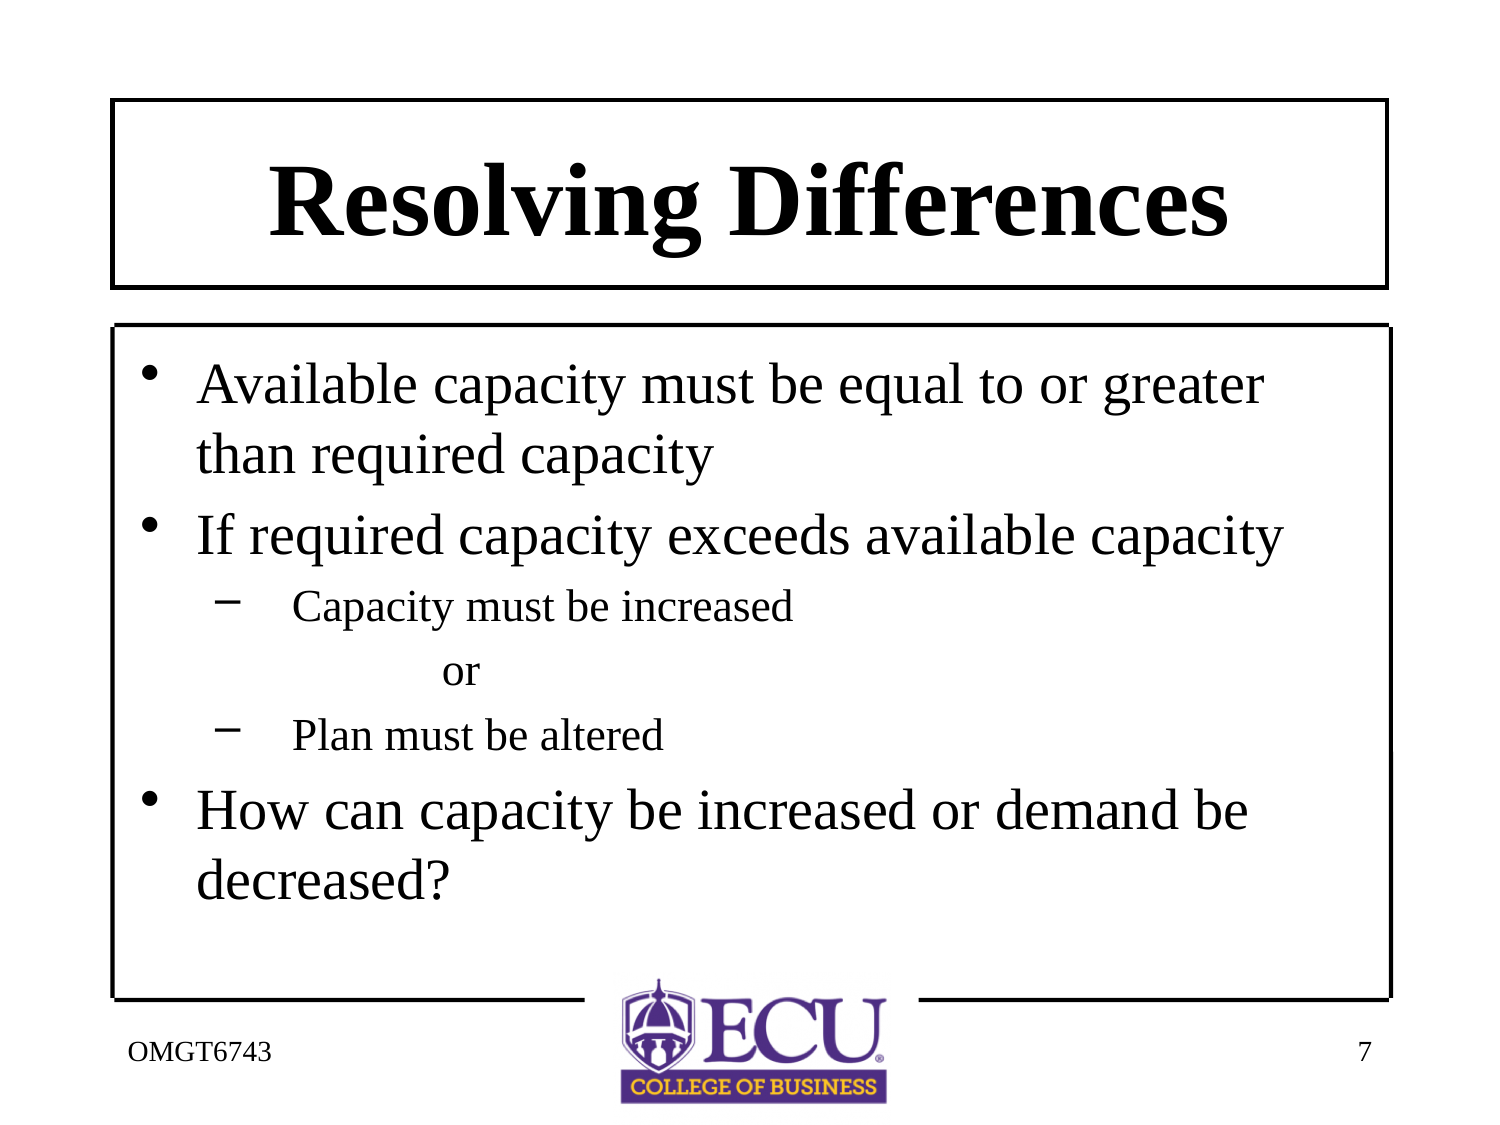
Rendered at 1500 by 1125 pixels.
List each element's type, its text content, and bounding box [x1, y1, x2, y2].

picture [613, 988, 891, 1125]
slide_number 7 [1074, 1025, 1388, 1100]
slide_number OMGT6743 [112, 1025, 425, 1100]
title Resolving Differences [125, 99, 1375, 288]
list Available capacity must be equal to or greater than required capacity If required capacity exceeds available capacity Capacity must be increased or Plan must be altered How can capacity be increased or demand be decreased? [125, 337, 1375, 988]
